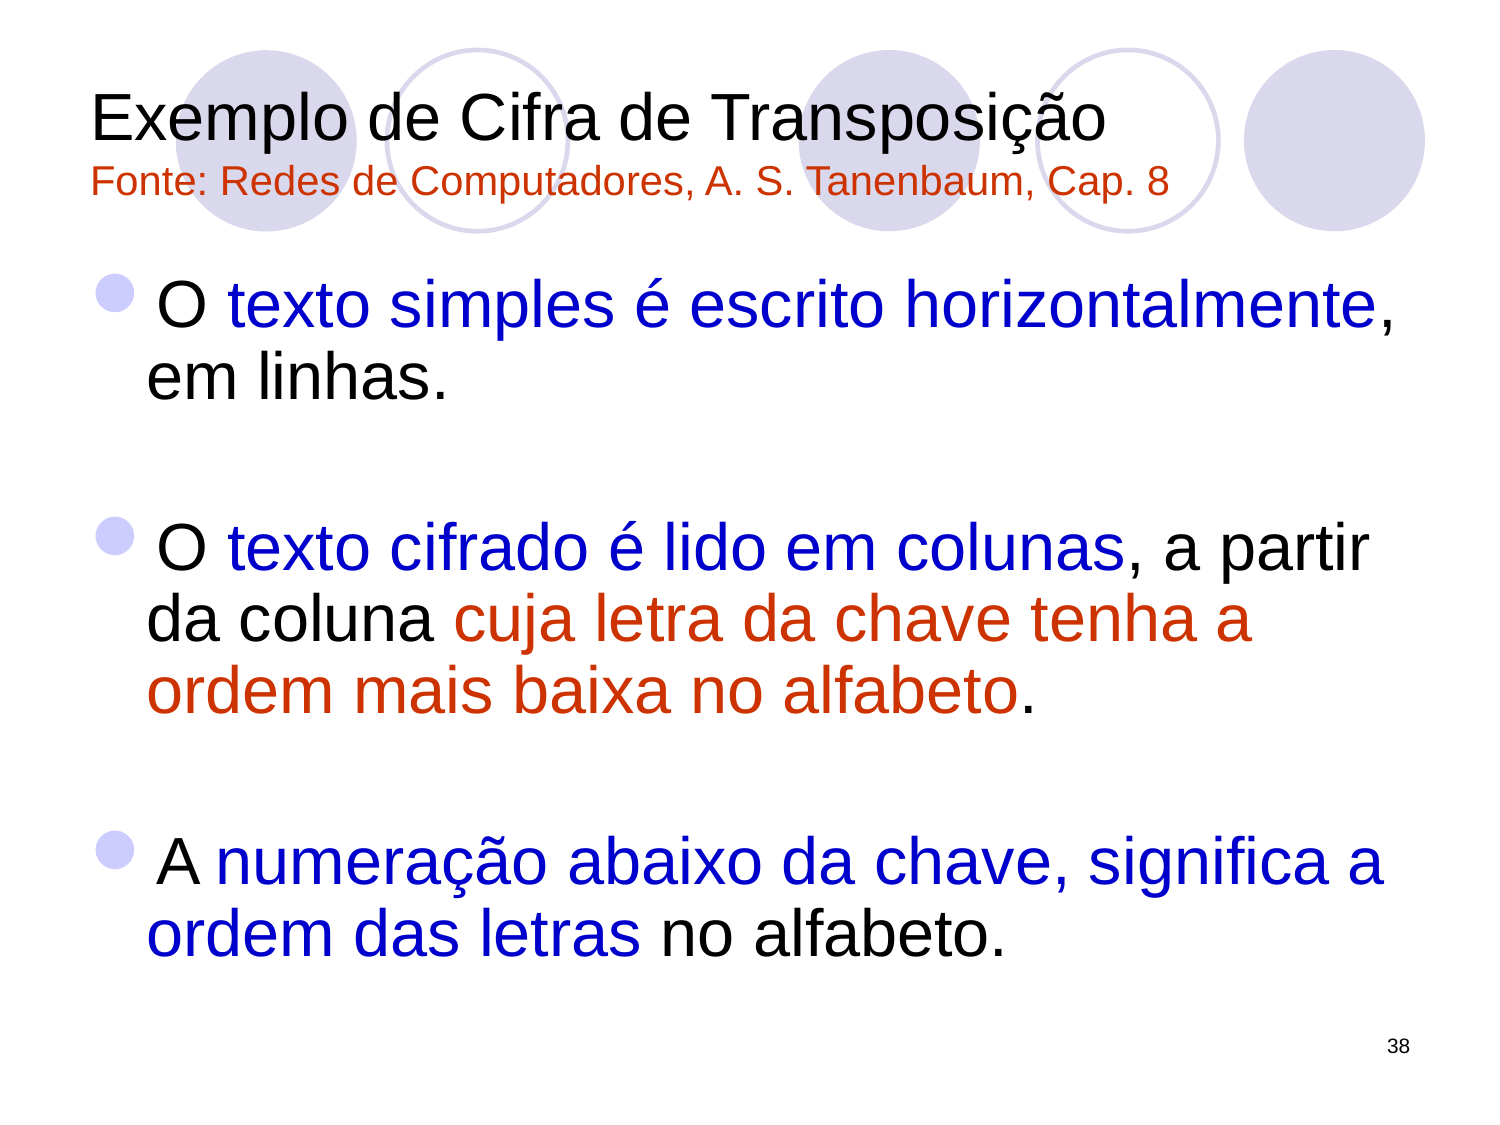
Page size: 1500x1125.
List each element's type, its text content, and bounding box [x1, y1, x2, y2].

slide_number 38 [1074, 1024, 1426, 1101]
list O texto simples é escrito horizontalmente, em linhas. O texto cifrado é lido em colunas, a partir da coluna cuja letra da chave tenha a ordem mais baixa no alfabeto. A numeração abaixo da chave, significa a ordem das letras no alfabeto. [74, 262, 1426, 1006]
title Exemplo de Cifra de Transposição Fonte: Redes de Computadores, A. S. Tanenbaum, Cap. 8 [74, 44, 1426, 233]
